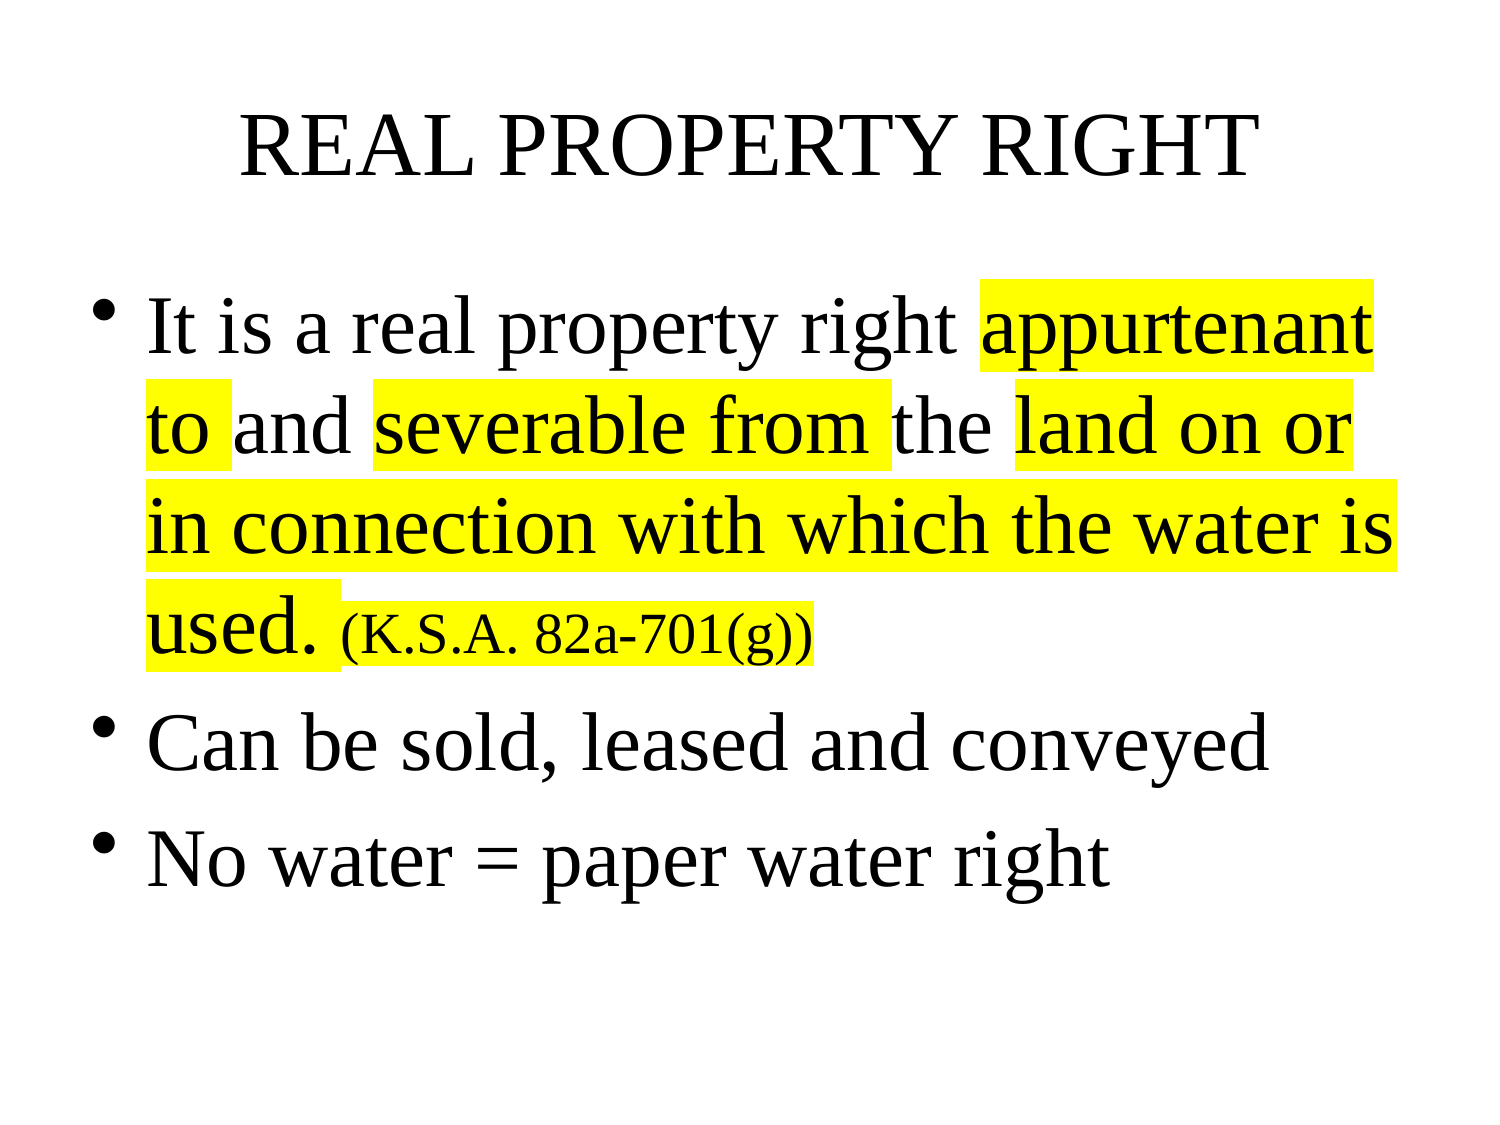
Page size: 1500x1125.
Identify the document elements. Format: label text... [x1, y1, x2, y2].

title REAL PROPERTY RIGHT [75, 45, 1425, 233]
list It is a real property right appurtenant to and severable from the land on or in connection with which the water is used. (K.S.A. 82a-701(g)) Can be sold, leased and conveyed No water = paper water right [75, 262, 1425, 1005]
